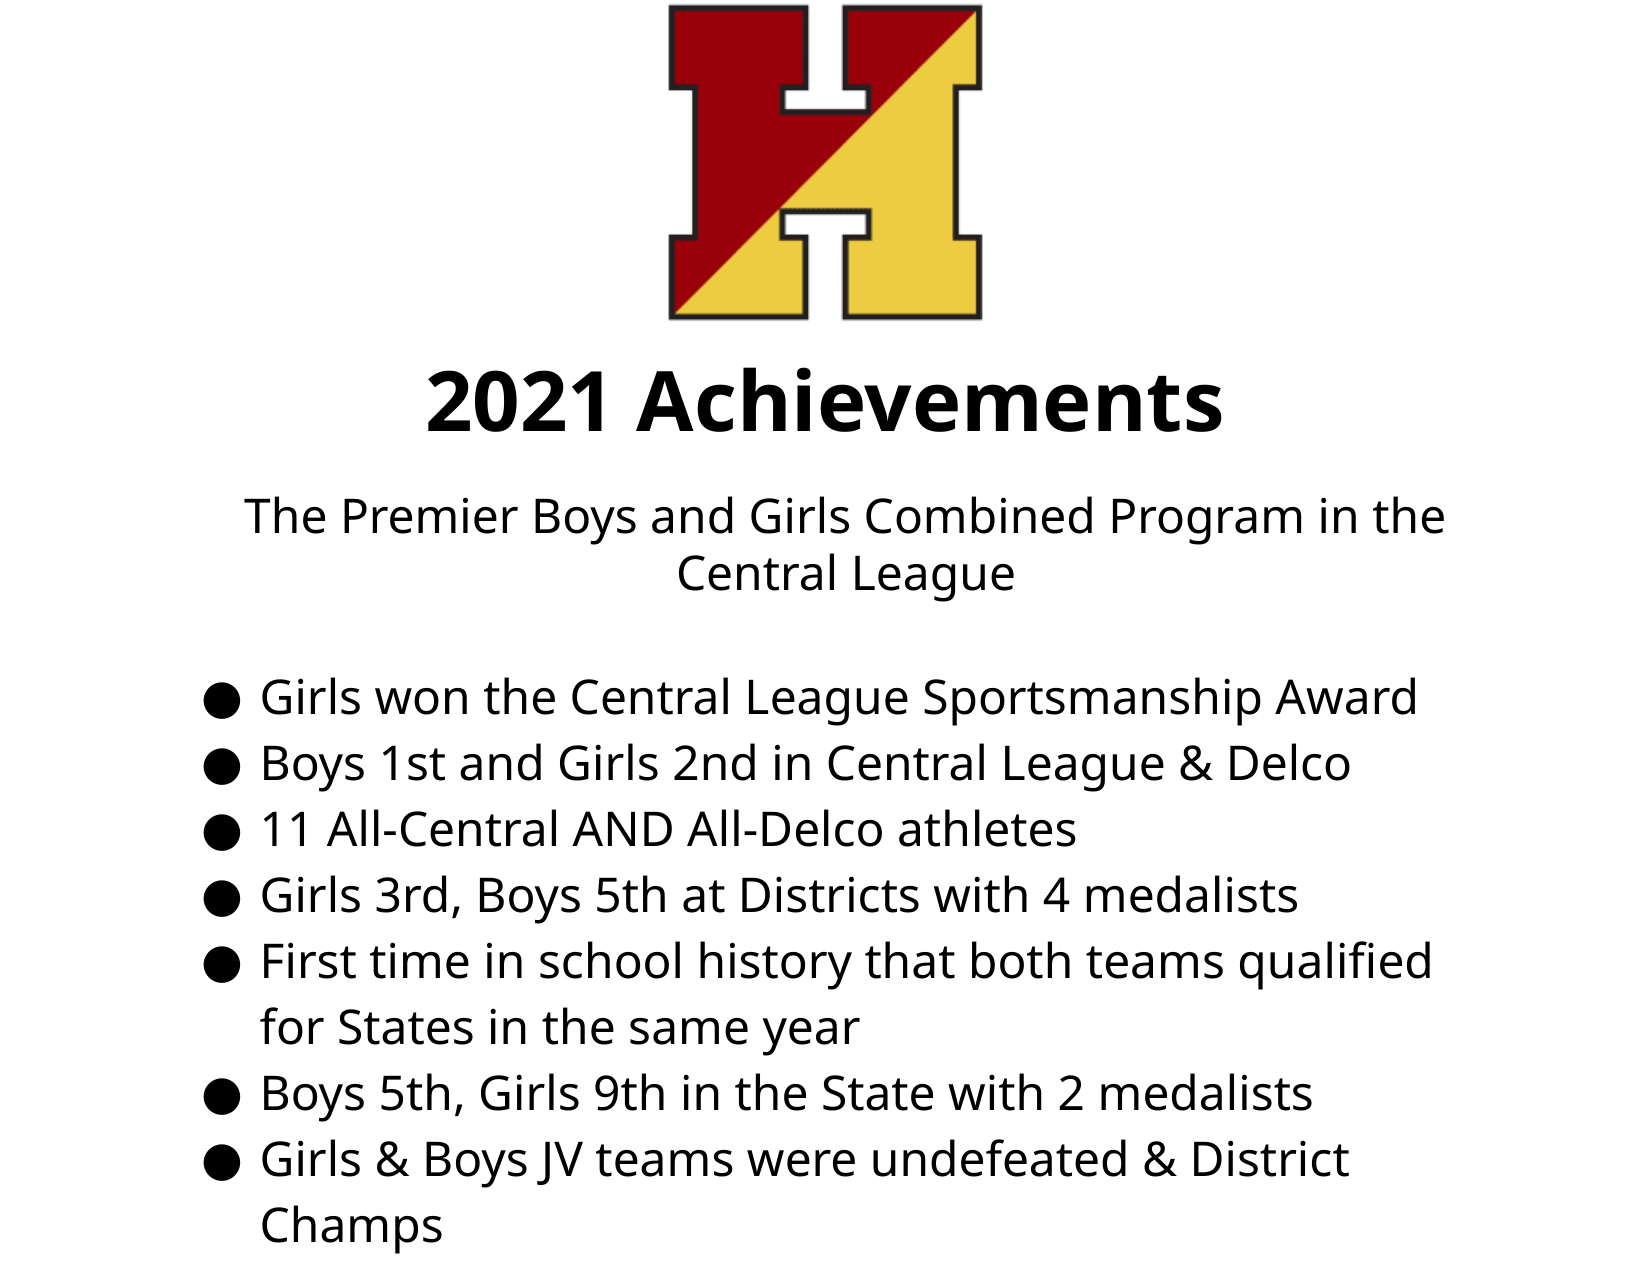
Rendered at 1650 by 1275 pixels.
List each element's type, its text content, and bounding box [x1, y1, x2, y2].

picture [658, 0, 992, 329]
title 2021 Achievements [0, 281, 1650, 467]
list The Premier Boys and Girls Combined Program in the Central League Girls won the Central League Sportsmanship Award Boys 1st and Girls 2nd in Central League & Delco 11 All-Central AND All-Delco athletes Girls 3rd, Boys 5th at Districts with 4 medalists First time in school history that both teams qualified for States in the same year Boys 5th, Girls 9th in the State with 2 medalists Girls & Boys JV teams were undefeated & District Champs [165, 467, 1527, 1203]
